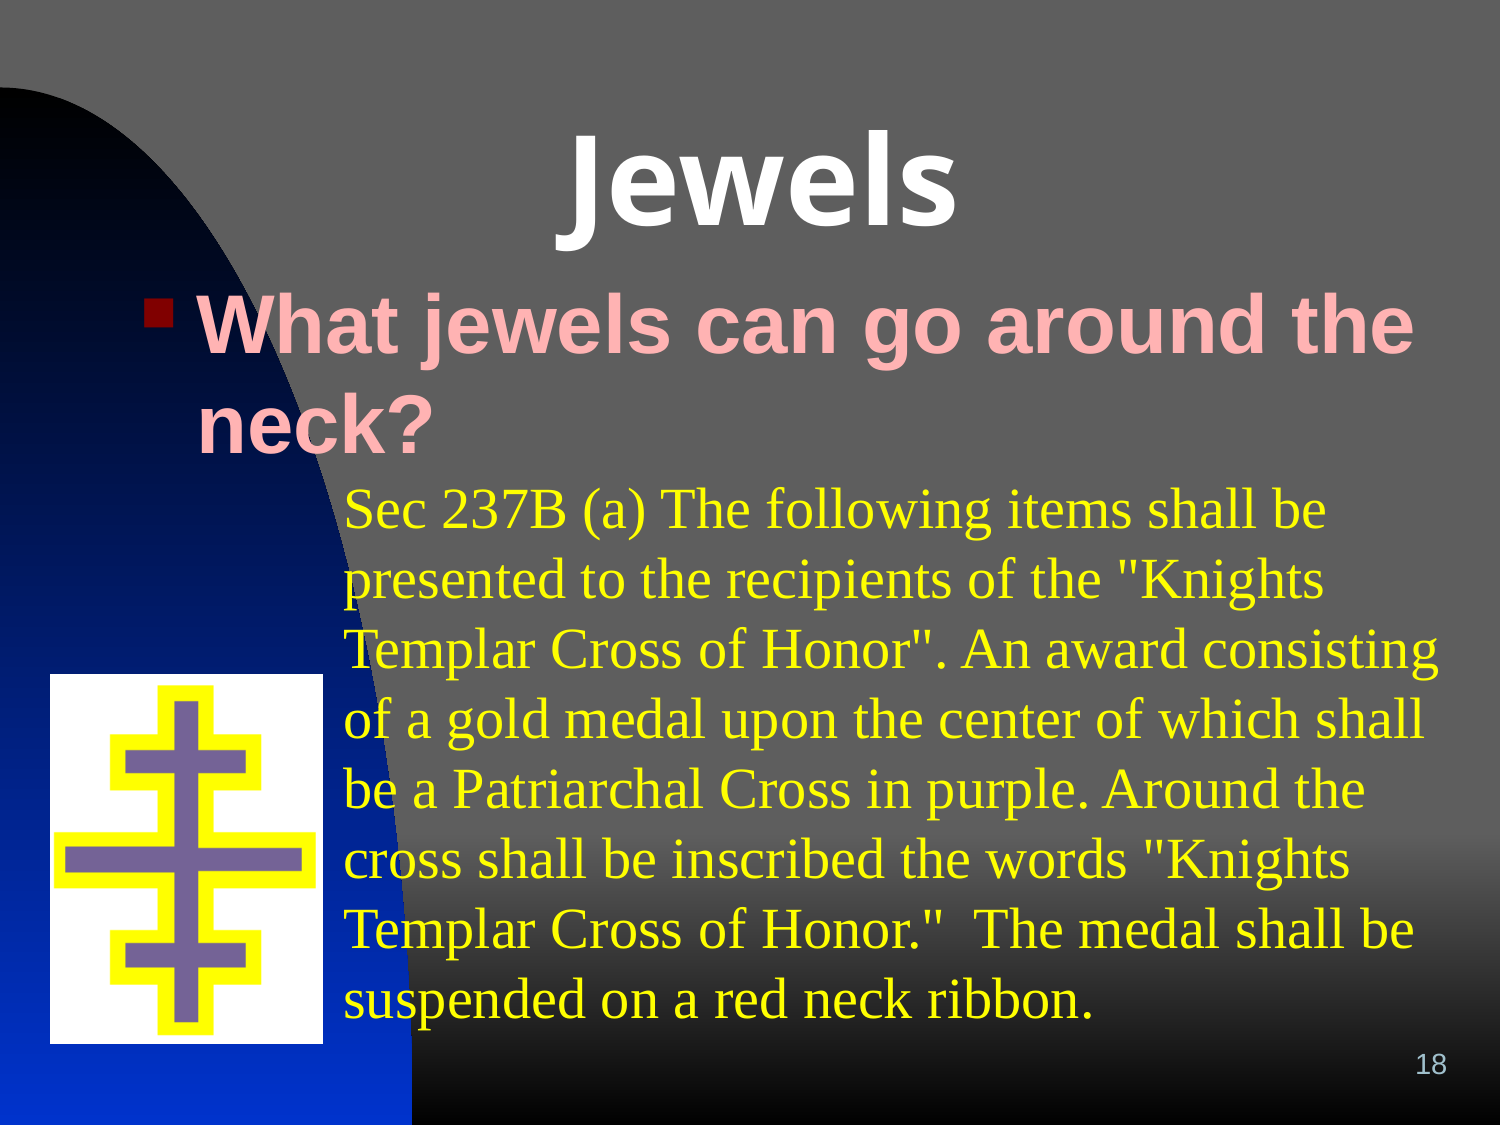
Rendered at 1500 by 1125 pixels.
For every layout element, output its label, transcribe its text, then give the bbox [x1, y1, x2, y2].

list What jewels can go around the neck? [124, 262, 1463, 526]
picture [50, 674, 323, 1044]
title Jewels [262, 99, 1263, 262]
slide_number 18 [1149, 1024, 1463, 1101]
text_box Sec 237B (a) The following items shall be presented to the recipients of the "Knights Templar Cross of Honor". An award consisting of a gold medal upon the center of which shall be a Patriarchal Cross in purple. Around the cross shall be inscribed the words "Knights Templar Cross of Honor." The medal shall be suspended on a red neck ribbon. [328, 462, 1500, 1038]
